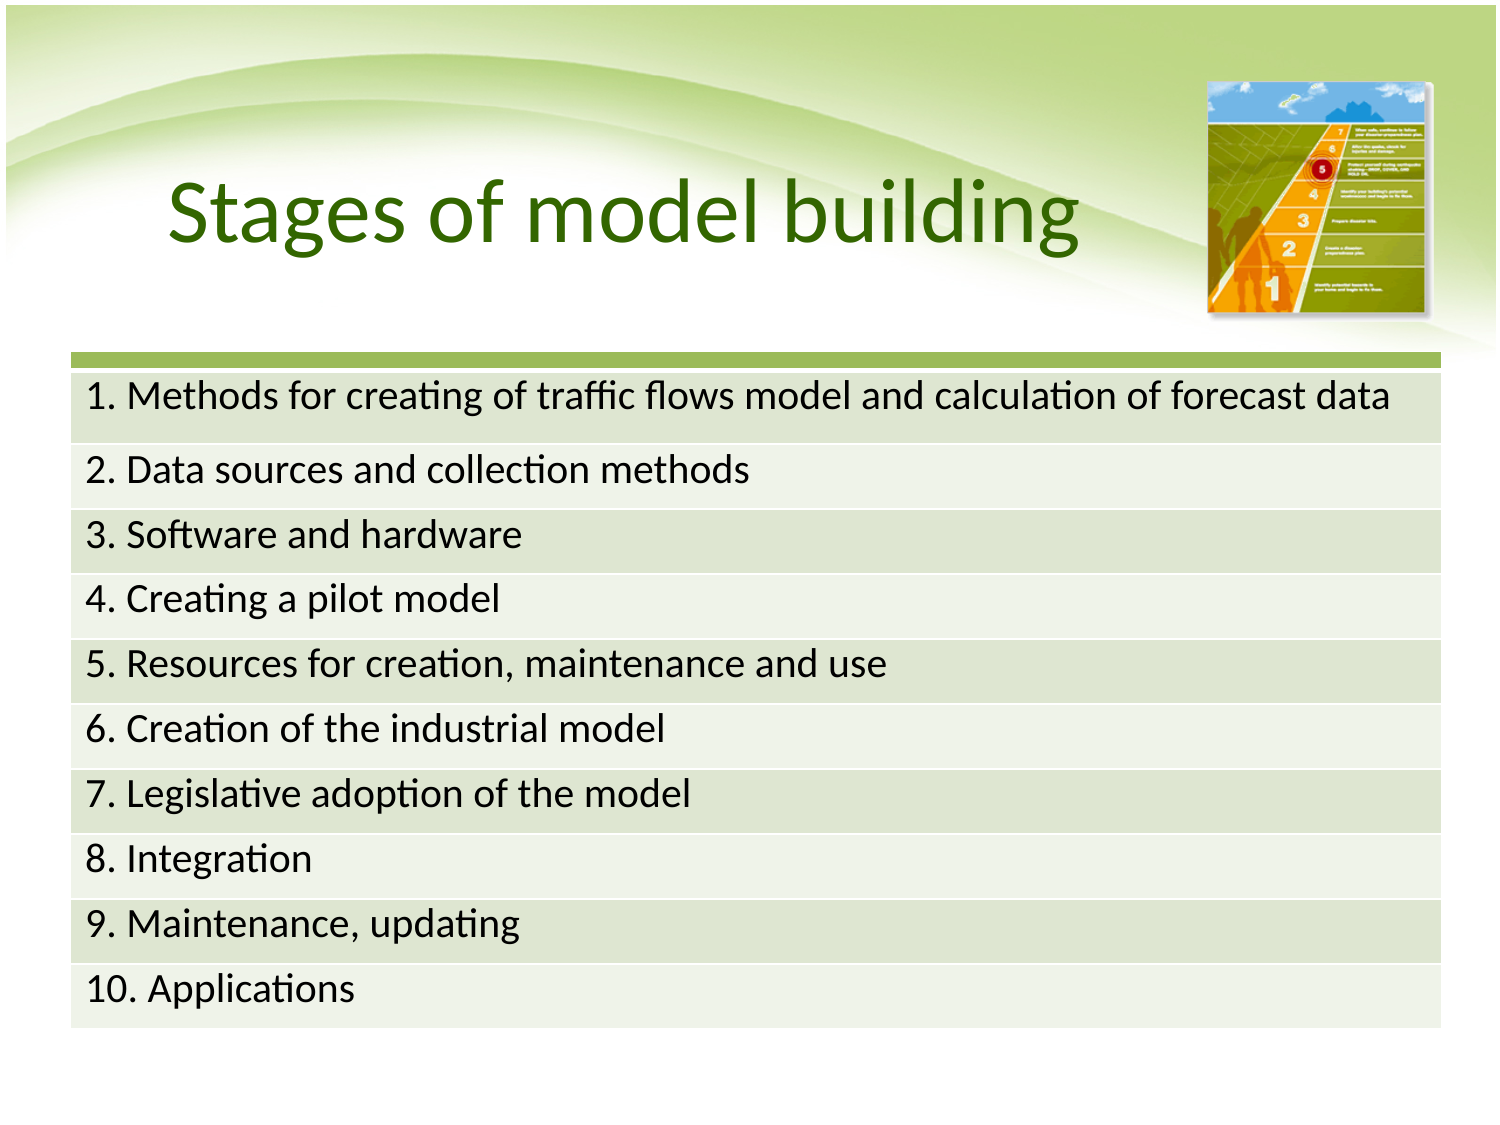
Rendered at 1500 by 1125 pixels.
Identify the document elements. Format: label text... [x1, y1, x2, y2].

table_cell 10. Applications [71, 965, 1441, 1028]
table_cell 2. Data sources and collection methods [71, 445, 1441, 508]
title Stages of model building [152, 130, 1201, 282]
table_cell 1. Methods for creating of traffic flows model and calculation of forecast data [71, 373, 1441, 443]
table_cell 9. Maintenance, updating [71, 900, 1441, 963]
table_cell 8. Integration [71, 835, 1441, 898]
table_cell 7. Legislative adoption of the model [71, 770, 1441, 833]
table_cell 6. Creation of the industrial model [71, 705, 1441, 768]
table_cell 4. Creating a pilot model [71, 575, 1441, 638]
table_header [71, 352, 1441, 368]
picture [0, 0, 1500, 1125]
table_cell 3. Software and hardware [71, 510, 1441, 573]
table_cell 5. Resources for creation, maintenance and use [71, 640, 1441, 703]
